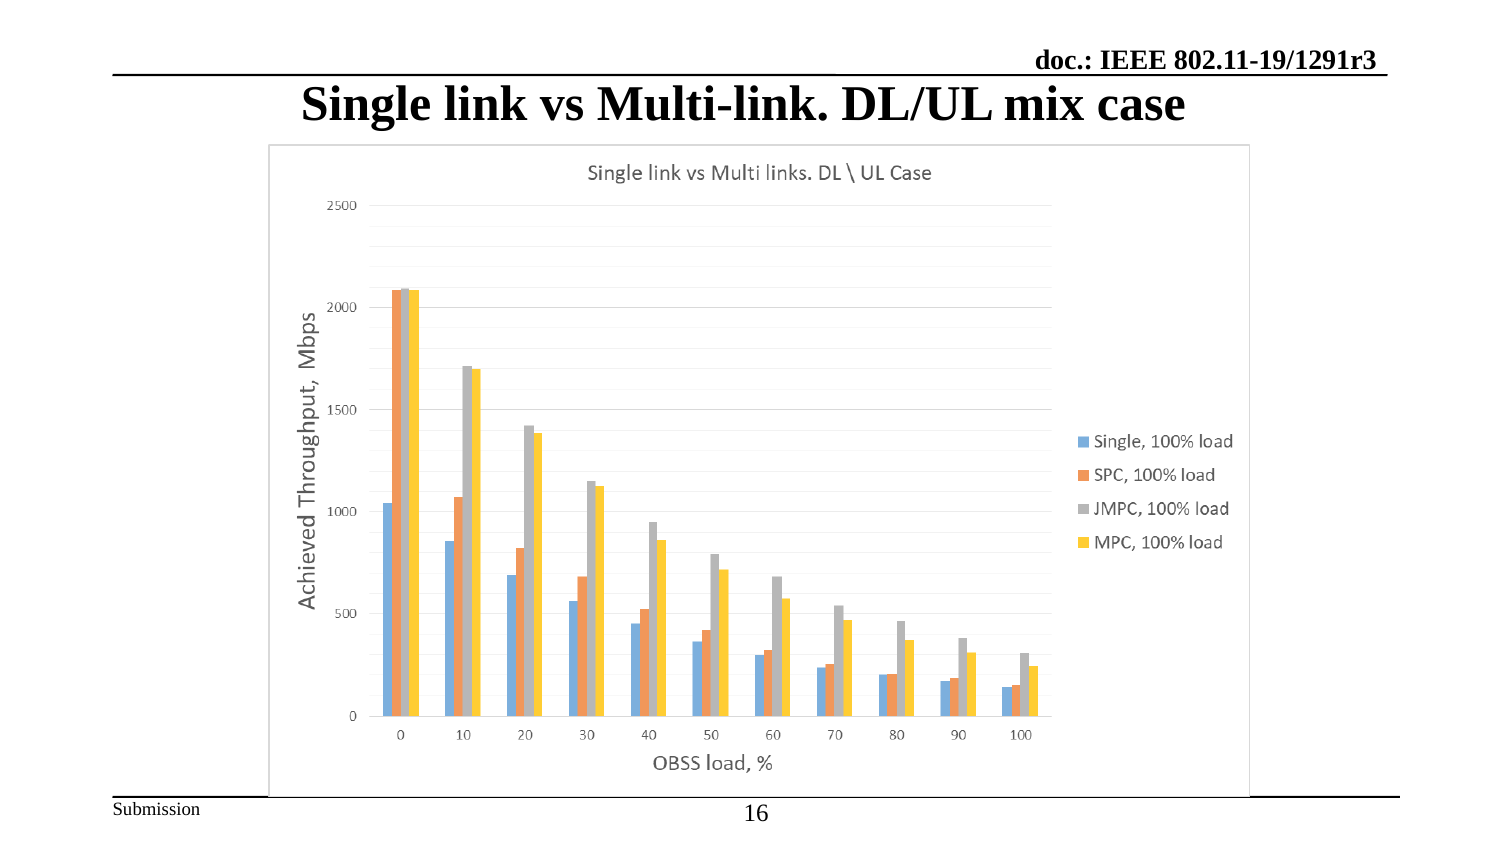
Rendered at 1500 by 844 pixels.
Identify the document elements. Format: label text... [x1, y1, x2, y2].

slide_number 16 [743, 805, 770, 828]
title Single link vs Multi-link. DL/UL mix case [75, 76, 1425, 125]
picture [268, 144, 1251, 797]
